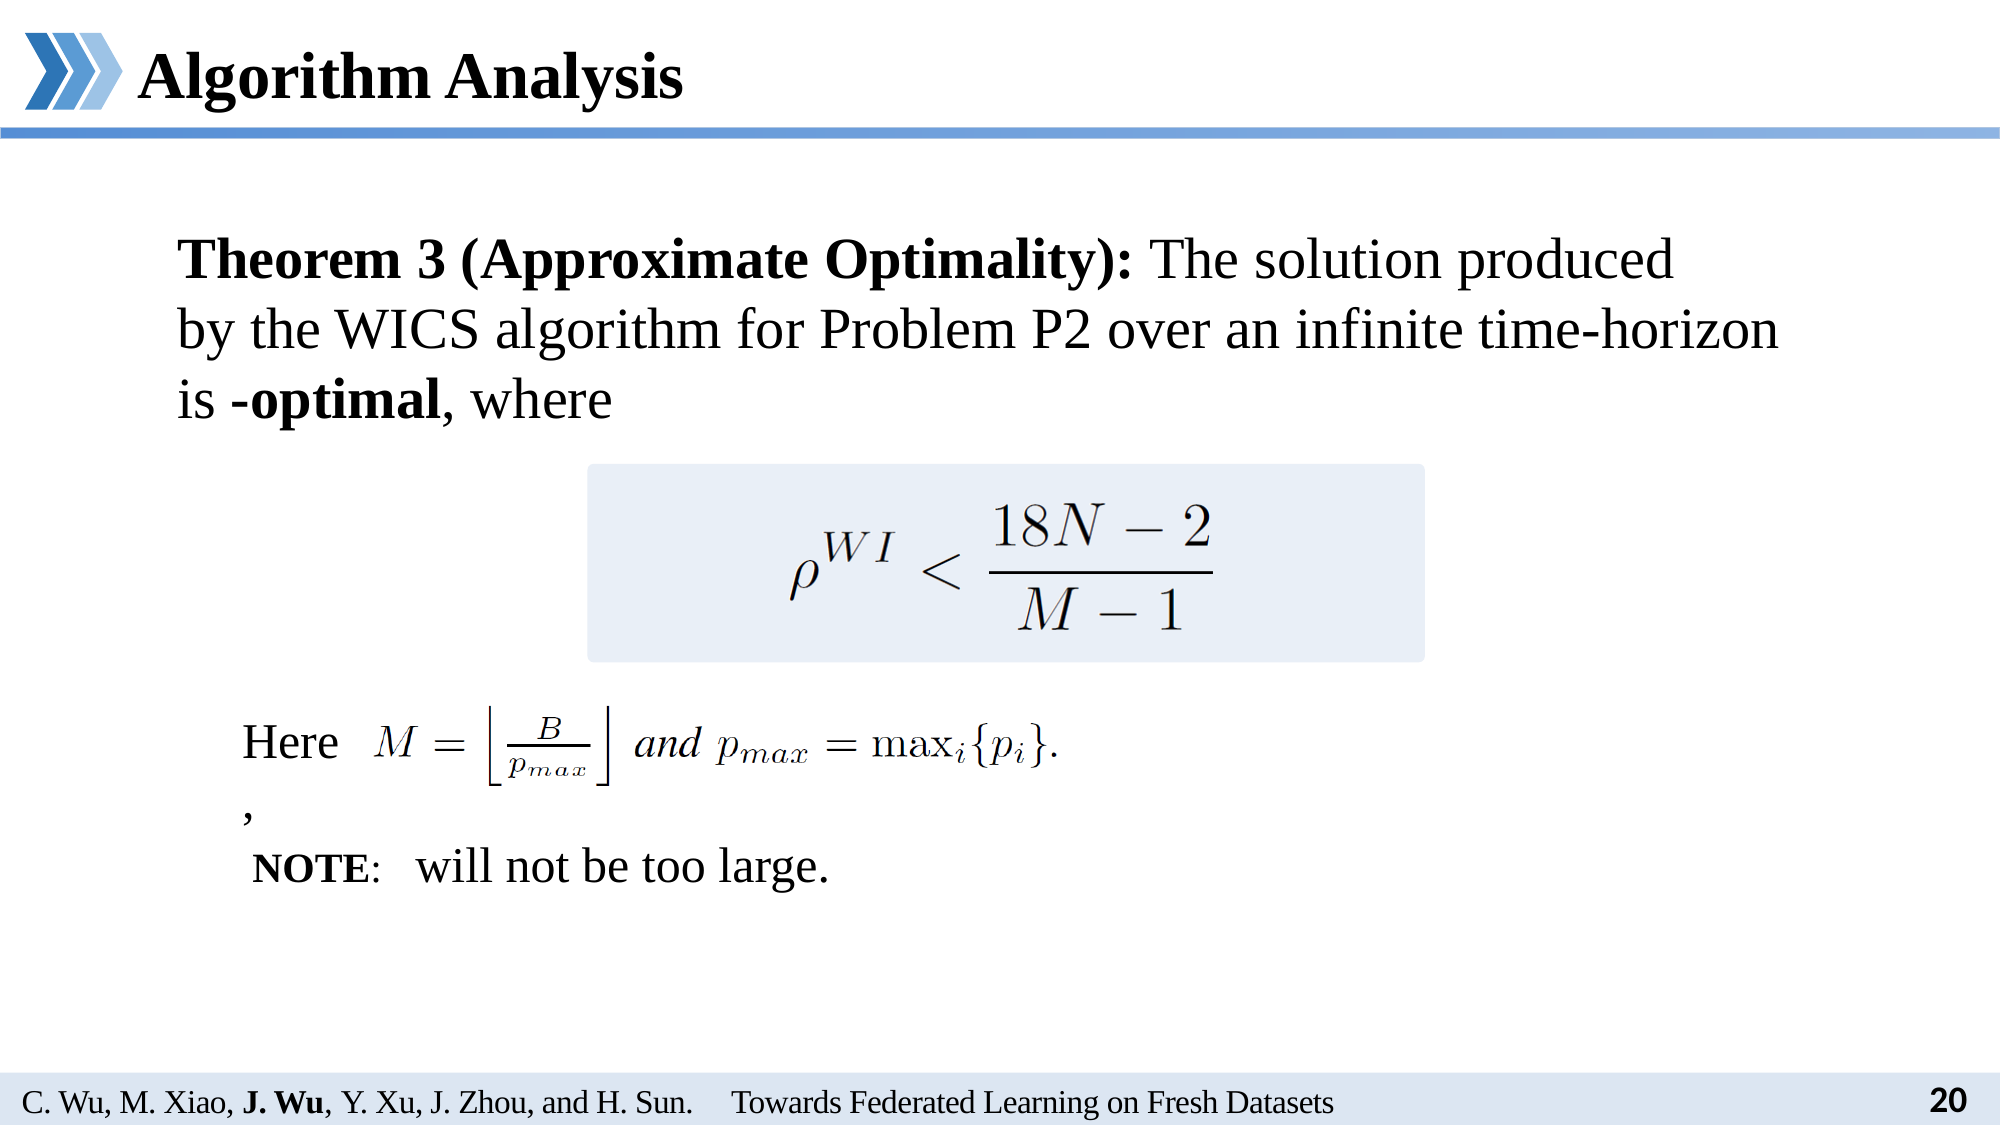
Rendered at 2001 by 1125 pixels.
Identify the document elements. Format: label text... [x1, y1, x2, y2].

text_box [0, 127, 2000, 139]
text_box [585, 461, 1428, 665]
text_box [24, 32, 69, 110]
text_box 20 [1923, 1082, 1988, 1121]
text_box [52, 32, 96, 110]
picture [774, 488, 1217, 639]
text_box C. Wu, M. Xiao, J. Wu, Y. Xu, J. Zhou, and H. Sun. Towards Federated Learning on Fresh Datasets [0, 1072, 1375, 1125]
picture [370, 704, 1063, 792]
text_box Algorithm Analysis [135, 29, 1200, 112]
text_box Here, [227, 701, 365, 836]
text_box [79, 32, 123, 110]
text_box [0, 1071, 2000, 1125]
